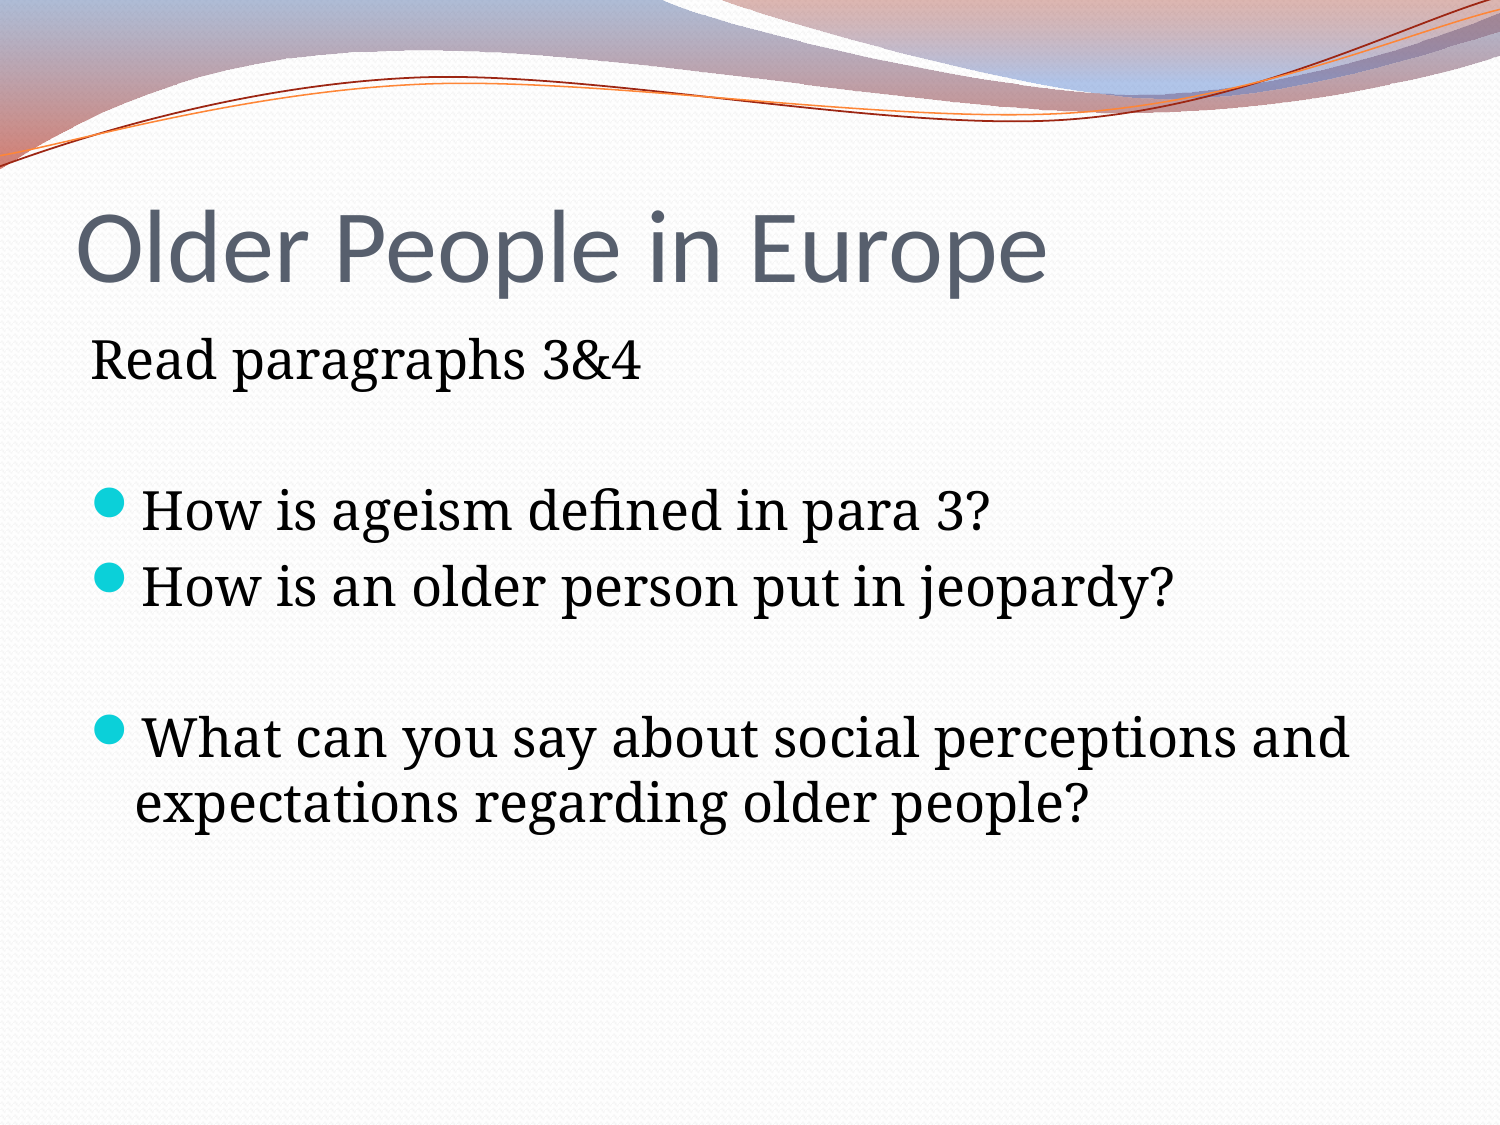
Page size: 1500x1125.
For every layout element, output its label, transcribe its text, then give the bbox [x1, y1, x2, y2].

list Read paragraphs 3&4 How is ageism defined in para 3? How is an older person put in jeopardy? What can you say about social perceptions and expectations regarding older people? [74, 317, 1426, 1038]
title Older People in Europe [74, 115, 1426, 304]
